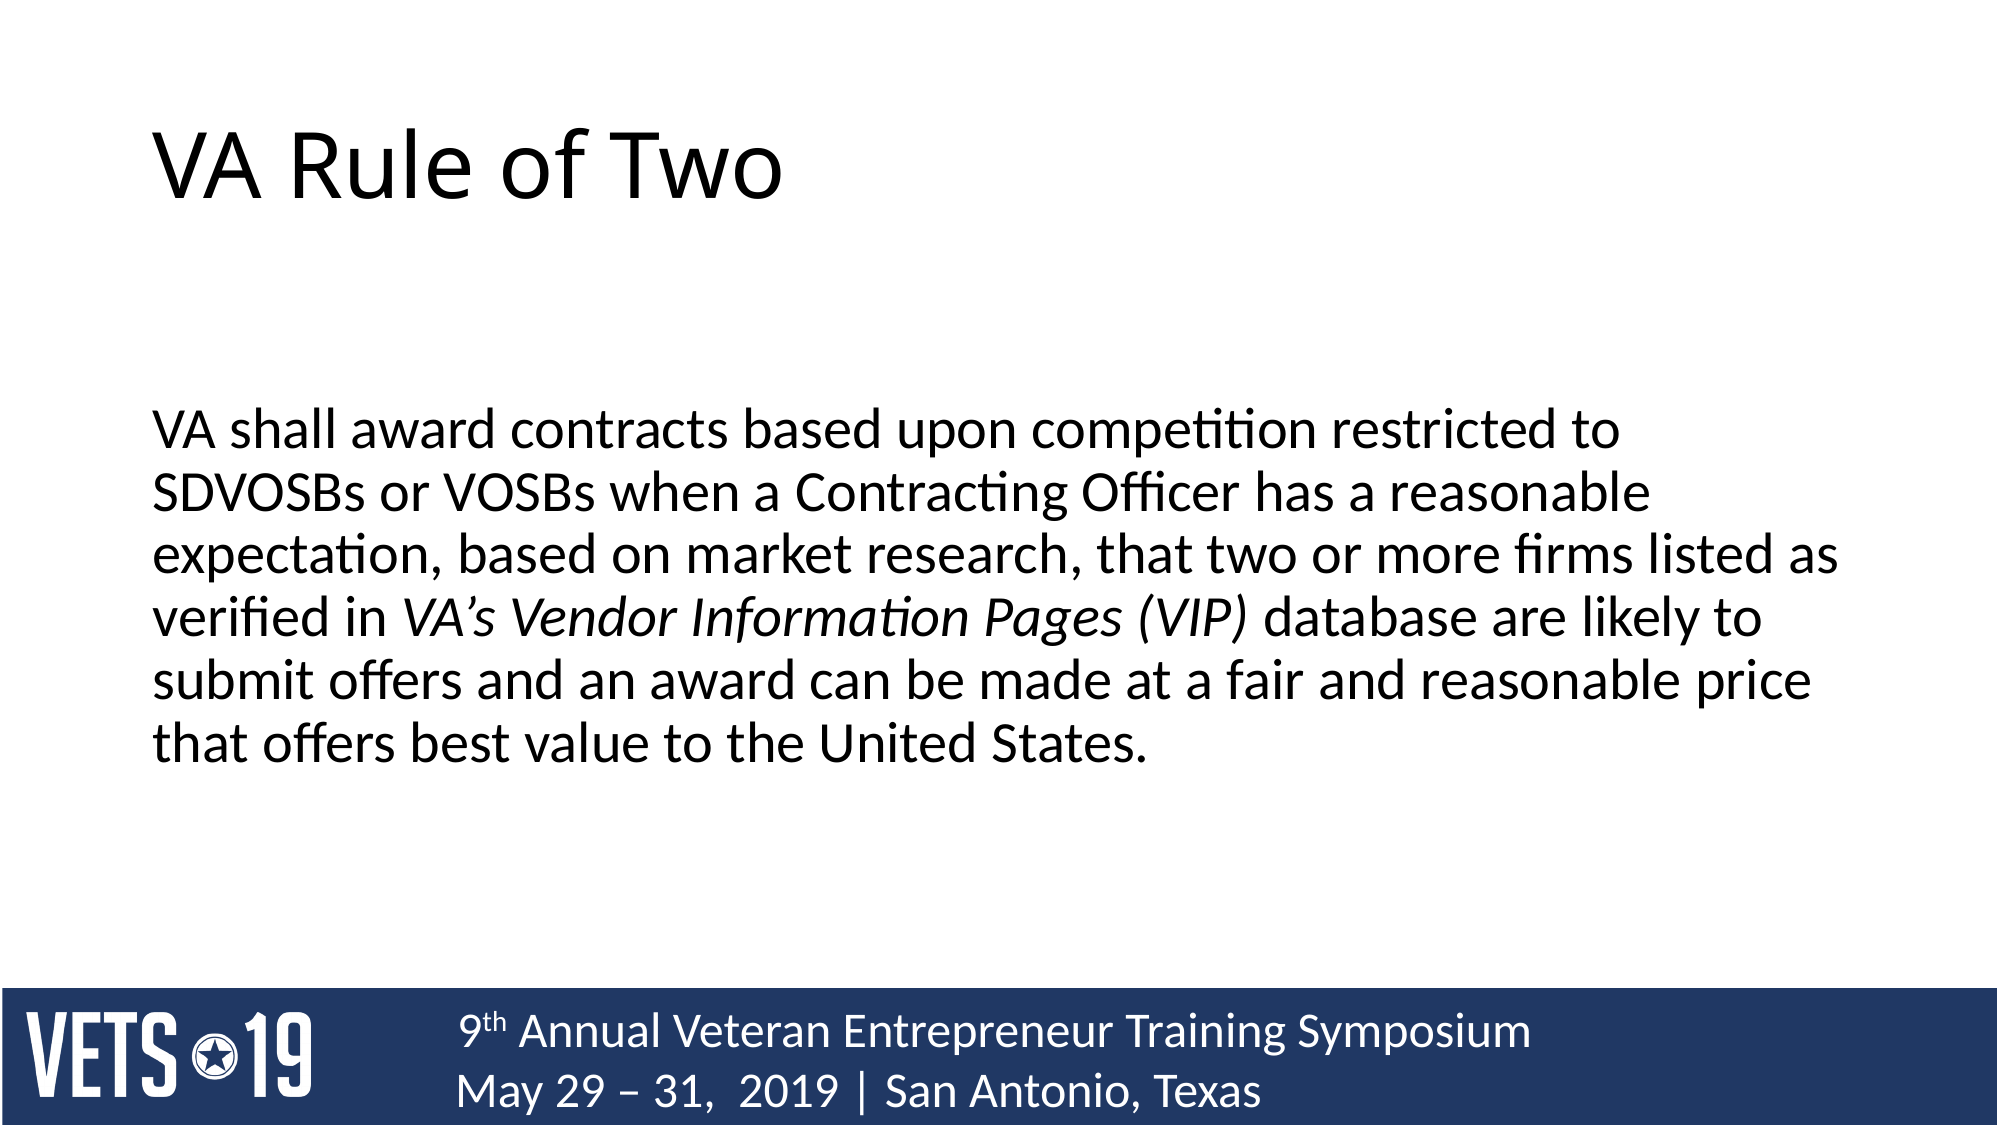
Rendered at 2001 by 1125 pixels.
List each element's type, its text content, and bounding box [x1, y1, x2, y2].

title VA Rule of Two [137, 59, 1863, 278]
list VA shall award contracts based upon competition restricted to SDVOSBs or VOSBs when a Contracting Officer has a reasonable expectation, based on market research, that two or more firms listed as verified in VA’s Vendor Information Pages (VIP) database are likely to submit offers and an award can be made at a fair and reasonable price that offers best value to the United States. [137, 299, 1863, 947]
